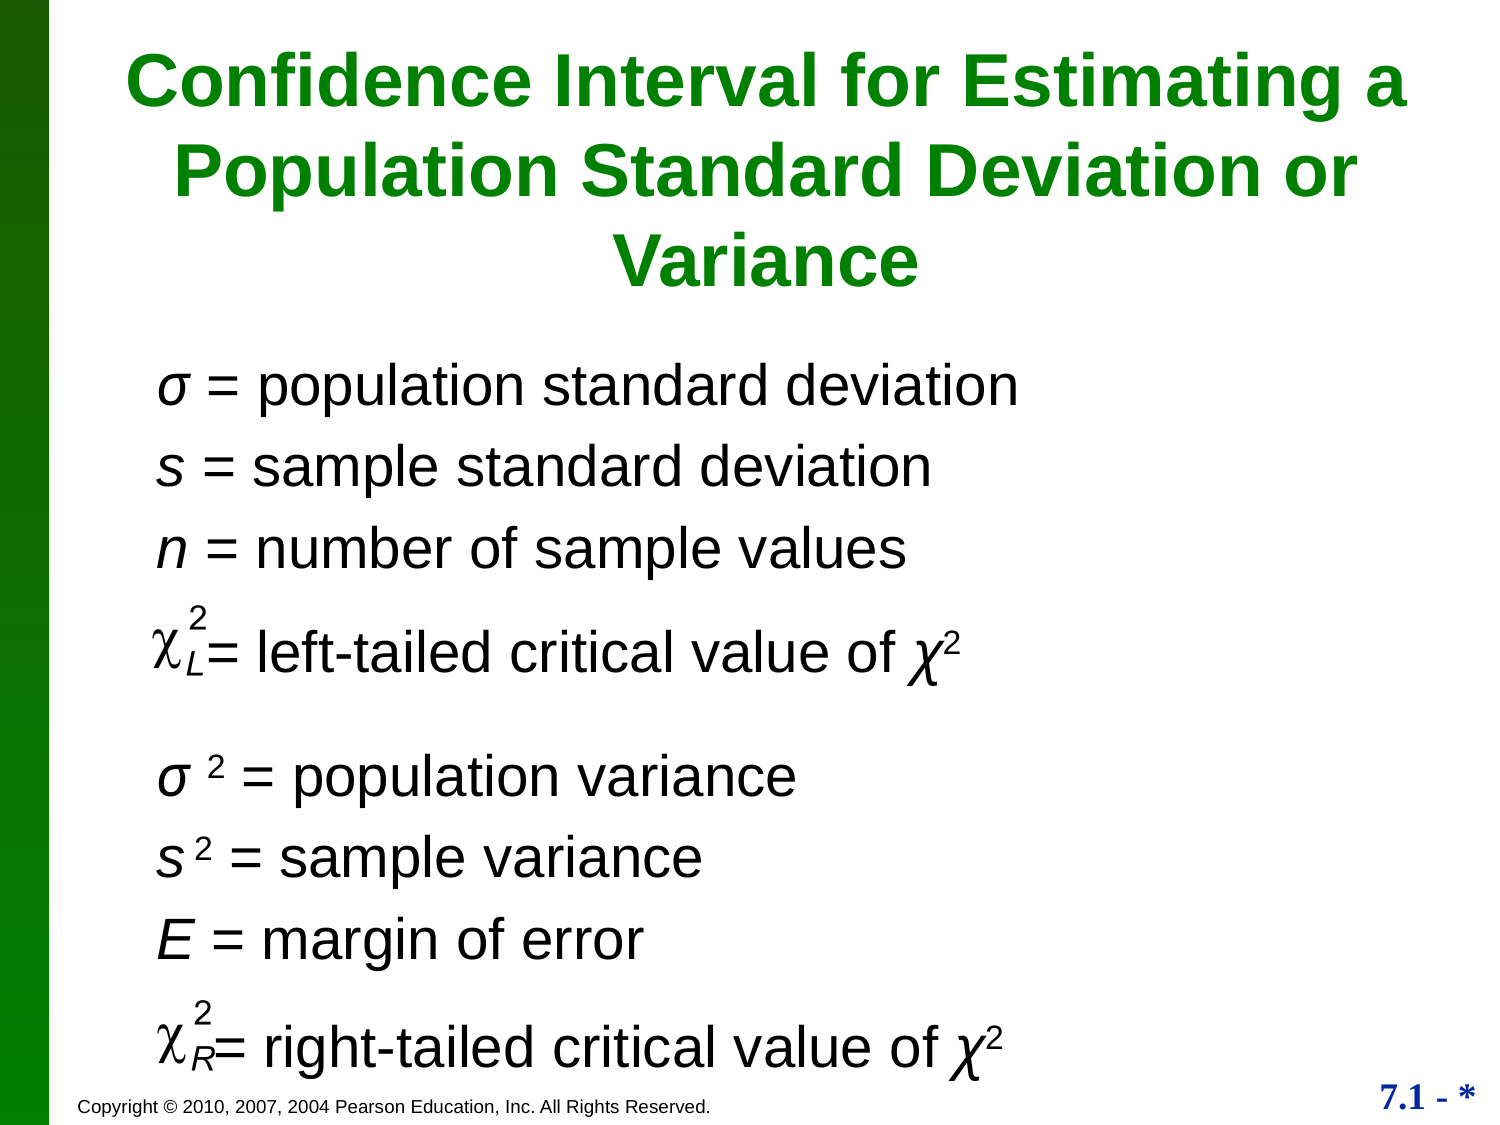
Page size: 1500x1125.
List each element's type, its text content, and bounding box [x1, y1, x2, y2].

list σ = population standard deviation s = sample standard deviation n = number of sample values [141, 339, 1398, 601]
picture [149, 988, 219, 1077]
text_box = right-tailed critical value of χ2 [198, 1001, 1082, 1087]
text_box = left-tailed critical value of χ2 [191, 606, 1075, 692]
text_box Confidence Interval for Estimating a Population Standard Deviation or Variance [47, 34, 1486, 298]
text_box σ 2 = population variance s 2 = sample variance E = margin of error [141, 730, 1398, 992]
picture [145, 593, 211, 682]
